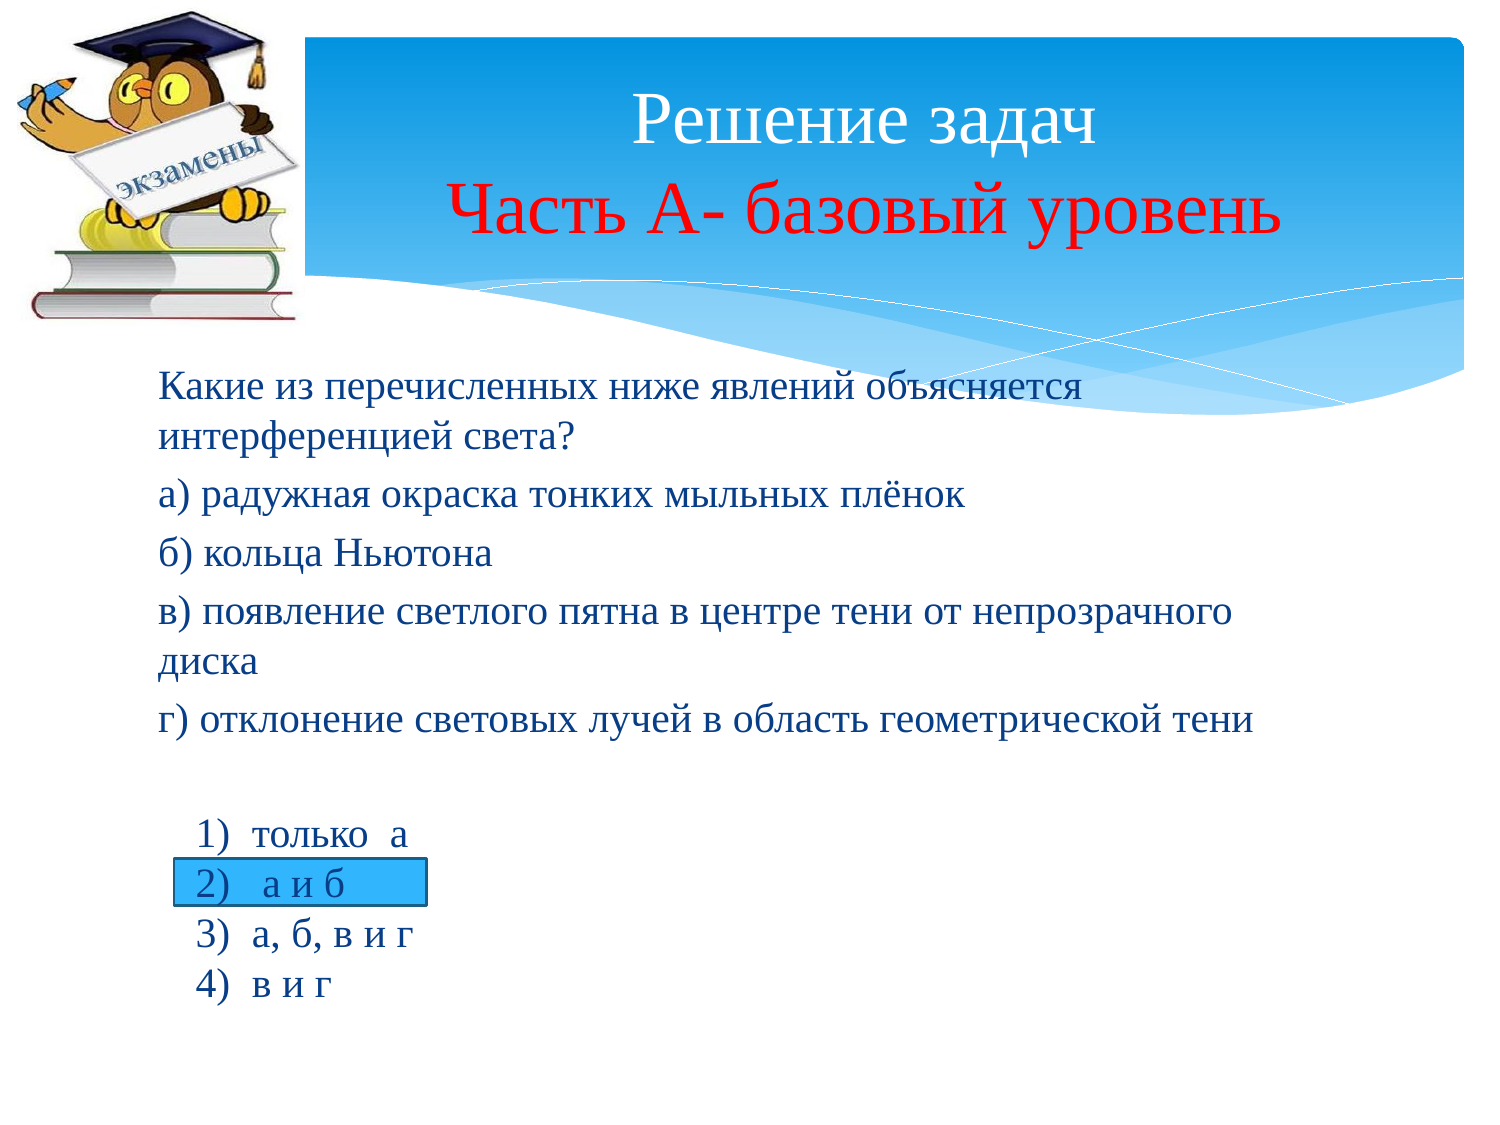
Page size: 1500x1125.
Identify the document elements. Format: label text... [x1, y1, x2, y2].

title Решение задач Часть А- базовый уровень [309, 55, 1425, 261]
text_box только а а и б а, б, в и г в и г [180, 798, 429, 1064]
list Какие из перечисленных ниже явлений объясняется интерференцией света? а) радужная окраска тонких мыльных плёнок б) кольца Ньютона в) появление светлого пятна в центре тени от непрозрачного диска г) отклонение световых лучей в область геометрической тени [143, 349, 1359, 776]
picture [17, 7, 305, 327]
text_box [173, 857, 180, 907]
